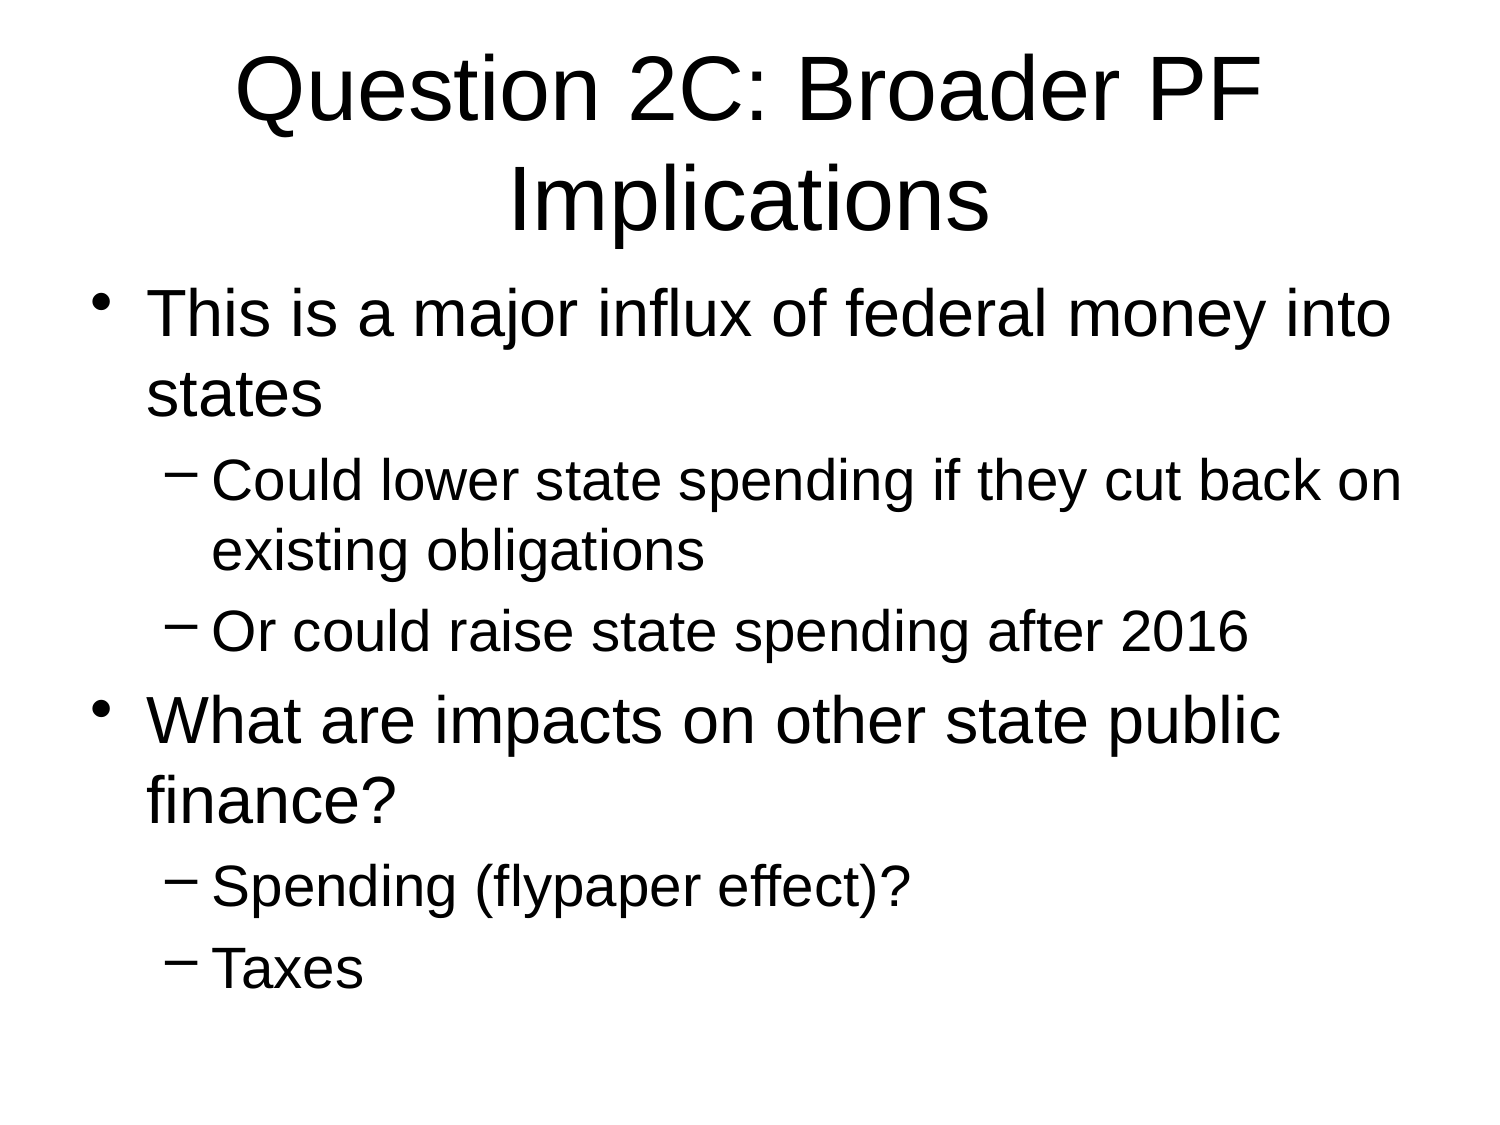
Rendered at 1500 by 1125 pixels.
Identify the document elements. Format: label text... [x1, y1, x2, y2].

title Question 2C: Broader PF Implications [74, 44, 1426, 233]
list This is a major influx of federal money into states Could lower state spending if they cut back on existing obligations Or could raise state spending after 2016 What are impacts on other state public finance? Spending (flypaper effect)? Taxes [74, 262, 1426, 1006]
